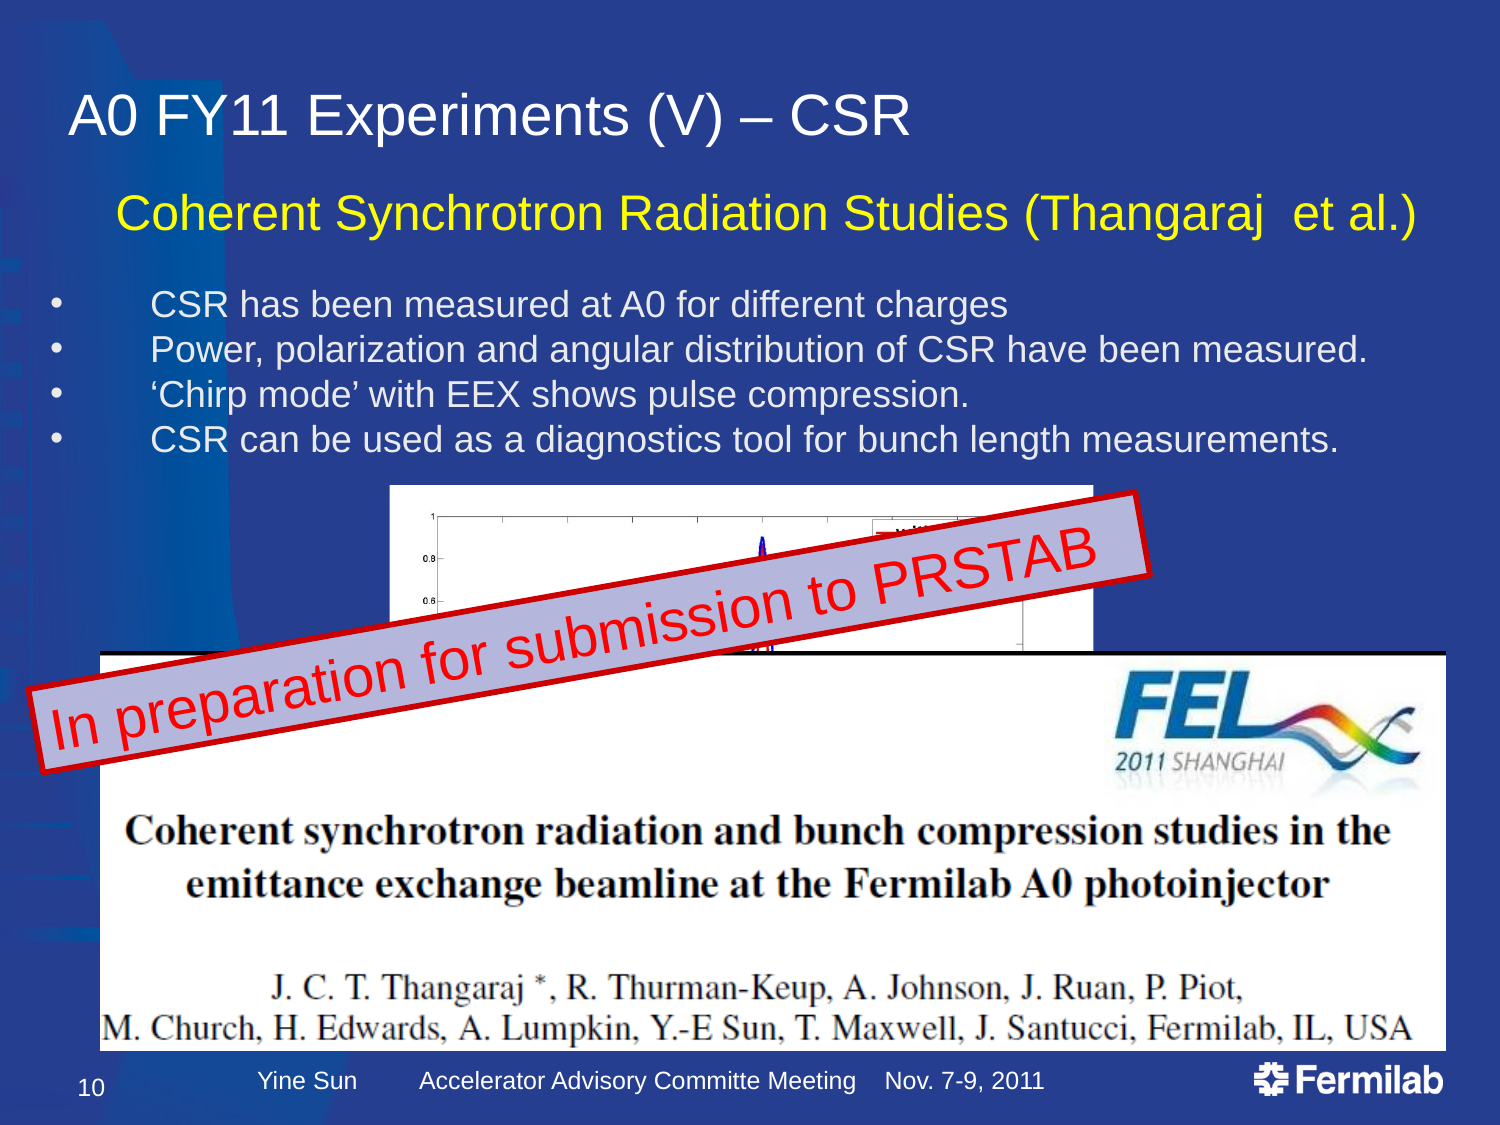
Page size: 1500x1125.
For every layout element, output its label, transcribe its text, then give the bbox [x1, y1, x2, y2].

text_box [26, 589, 1446, 1052]
slide_number 10 [62, 1059, 376, 1110]
list Coherent Synchrotron Radiation Studies (Thangaraj et al.) [100, 172, 1448, 268]
text_box CSR has been measured at A0 for different charges Power, polarization and angular distribution of CSR have been measured. ‘Chirp mode’ with EEX shows pulse compression. CSR can be used as a diagnostics tool for bunch length measurements. [35, 273, 1500, 513]
title A0 FY11 Experiments (V) – CSR [52, 30, 1465, 194]
footer Yine Sun Accelerator Advisory Committe Meeting Nov. 7-9, 2011 [376, 1059, 1205, 1103]
picture [0, 0, 1500, 1125]
